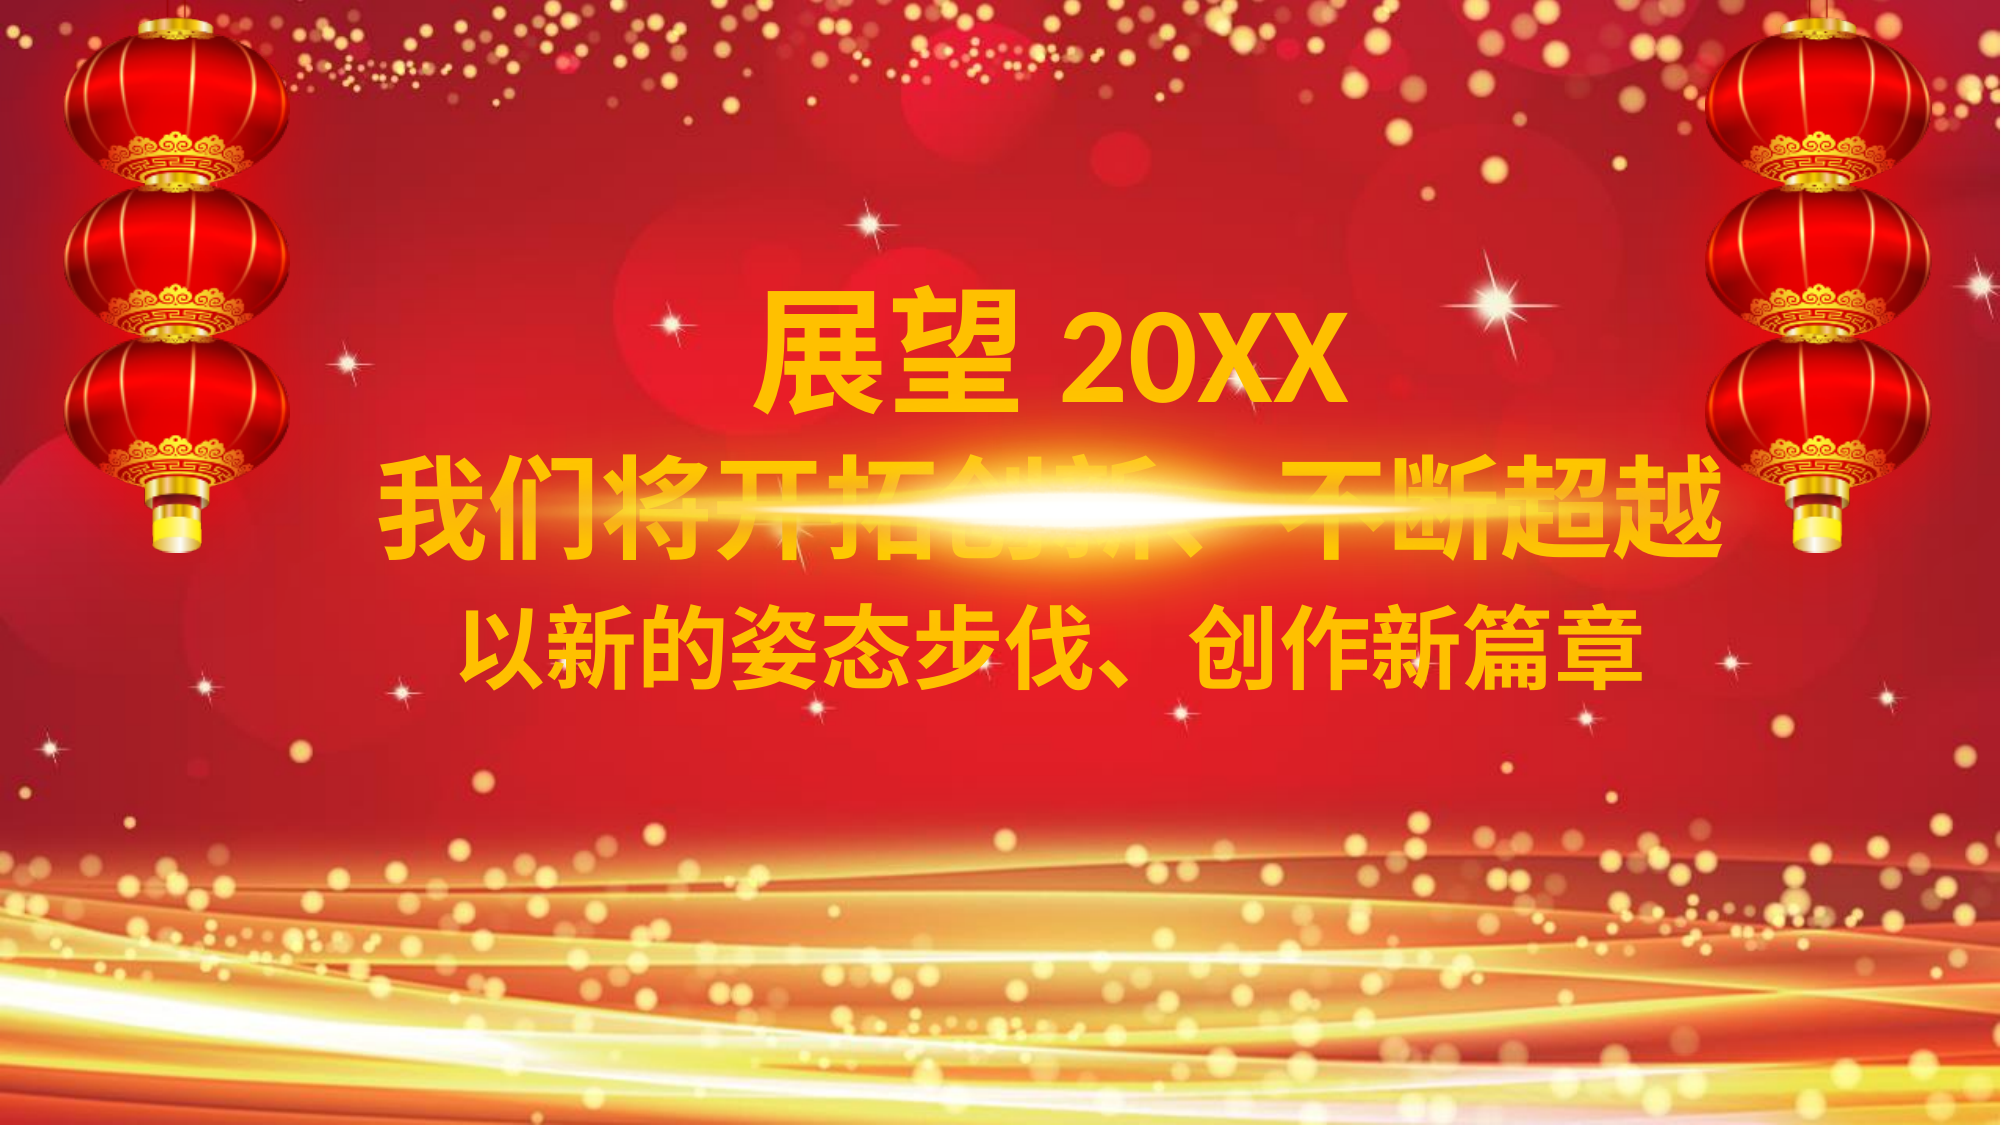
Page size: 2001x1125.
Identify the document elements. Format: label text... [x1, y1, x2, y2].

picture [329, 0, 1665, 360]
text_box 展望20XX [735, 257, 1365, 369]
picture [63, 0, 290, 553]
text_box 以新的姿态步伐、创作新篇章 [438, 646, 1662, 709]
picture [0, 0, 2000, 1125]
text_box 我们将开拓创新、不断超越 [735, 369, 1365, 375]
picture [1705, 0, 1932, 553]
picture [296, 408, 1830, 613]
